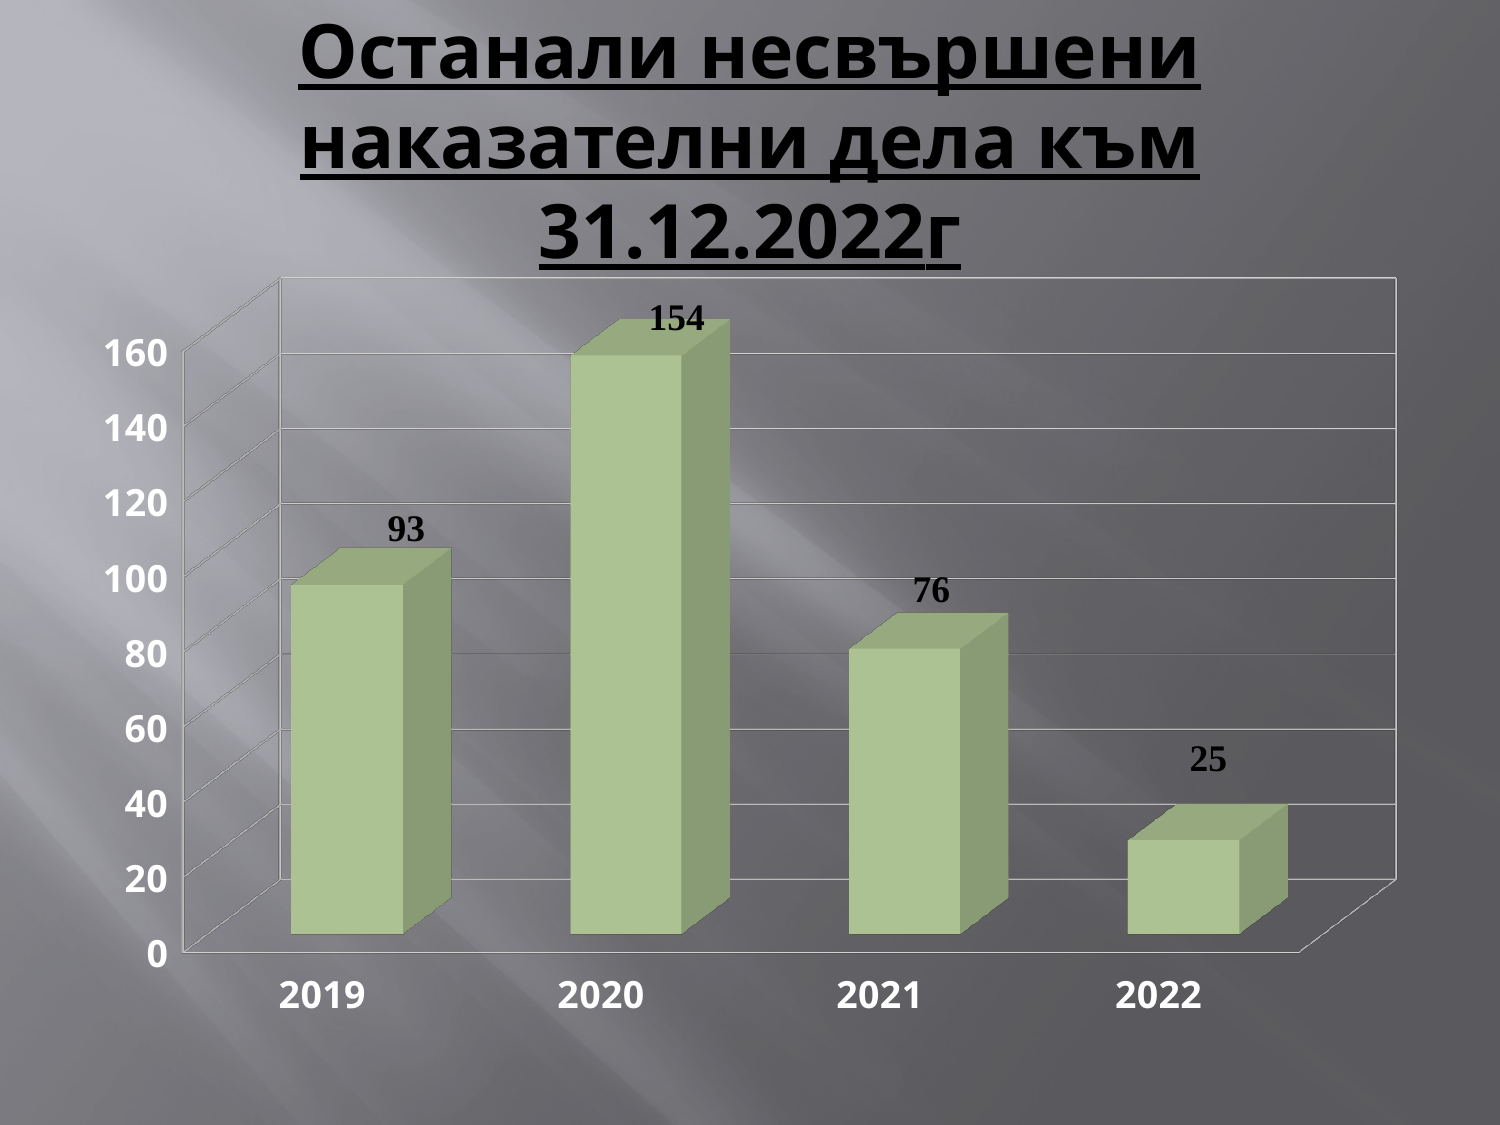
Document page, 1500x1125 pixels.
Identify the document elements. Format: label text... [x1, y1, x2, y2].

title Останали несвършени наказателни дела към 31.12.2022г [75, 45, 1425, 233]
chart [74, 262, 1426, 1036]
